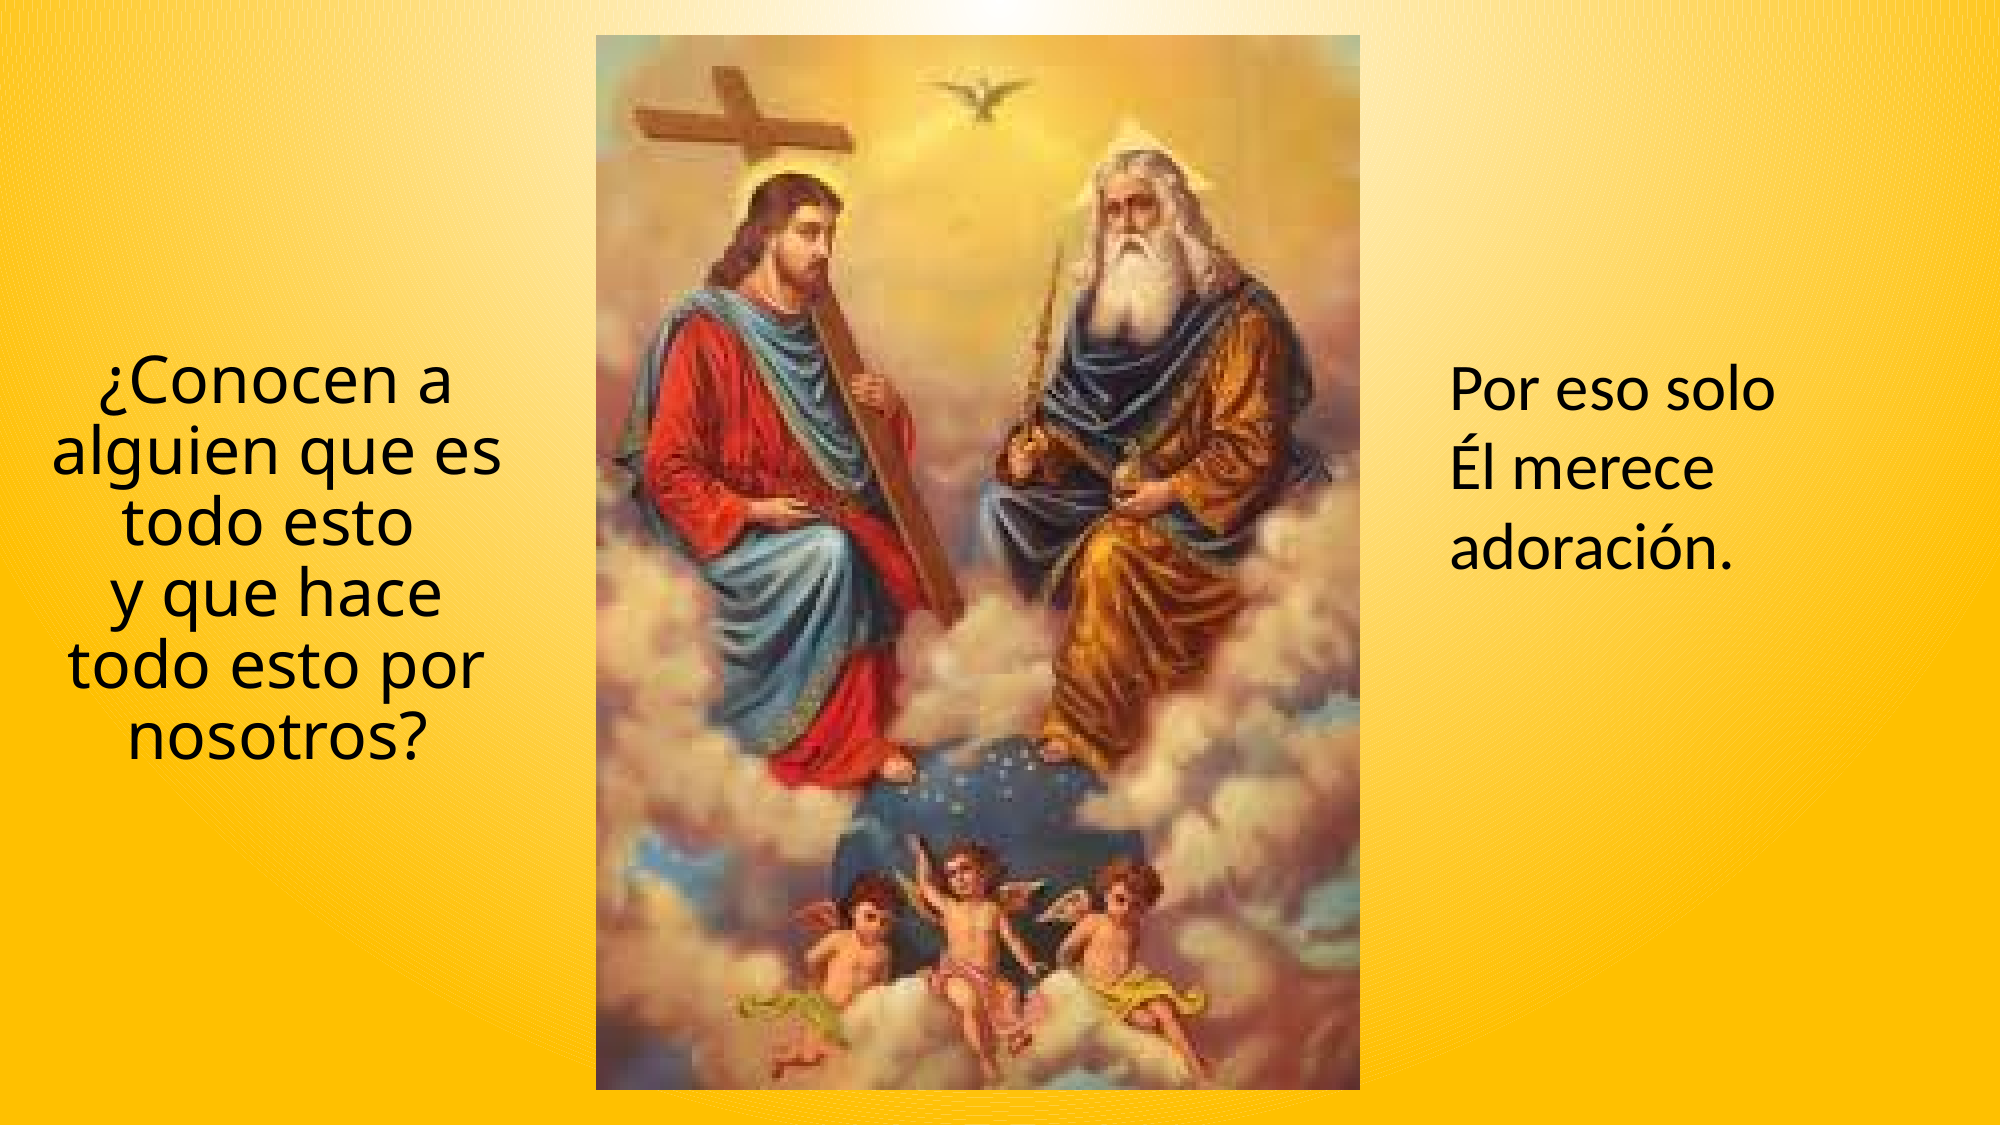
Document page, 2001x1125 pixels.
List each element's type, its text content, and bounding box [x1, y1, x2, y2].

text_box Por eso solo Él merece adoración. [1434, 335, 1811, 591]
title ¿Conocen a alguien que es todo esto y que hace todo esto por nosotros? [32, 335, 522, 785]
picture [596, 35, 1360, 1090]
